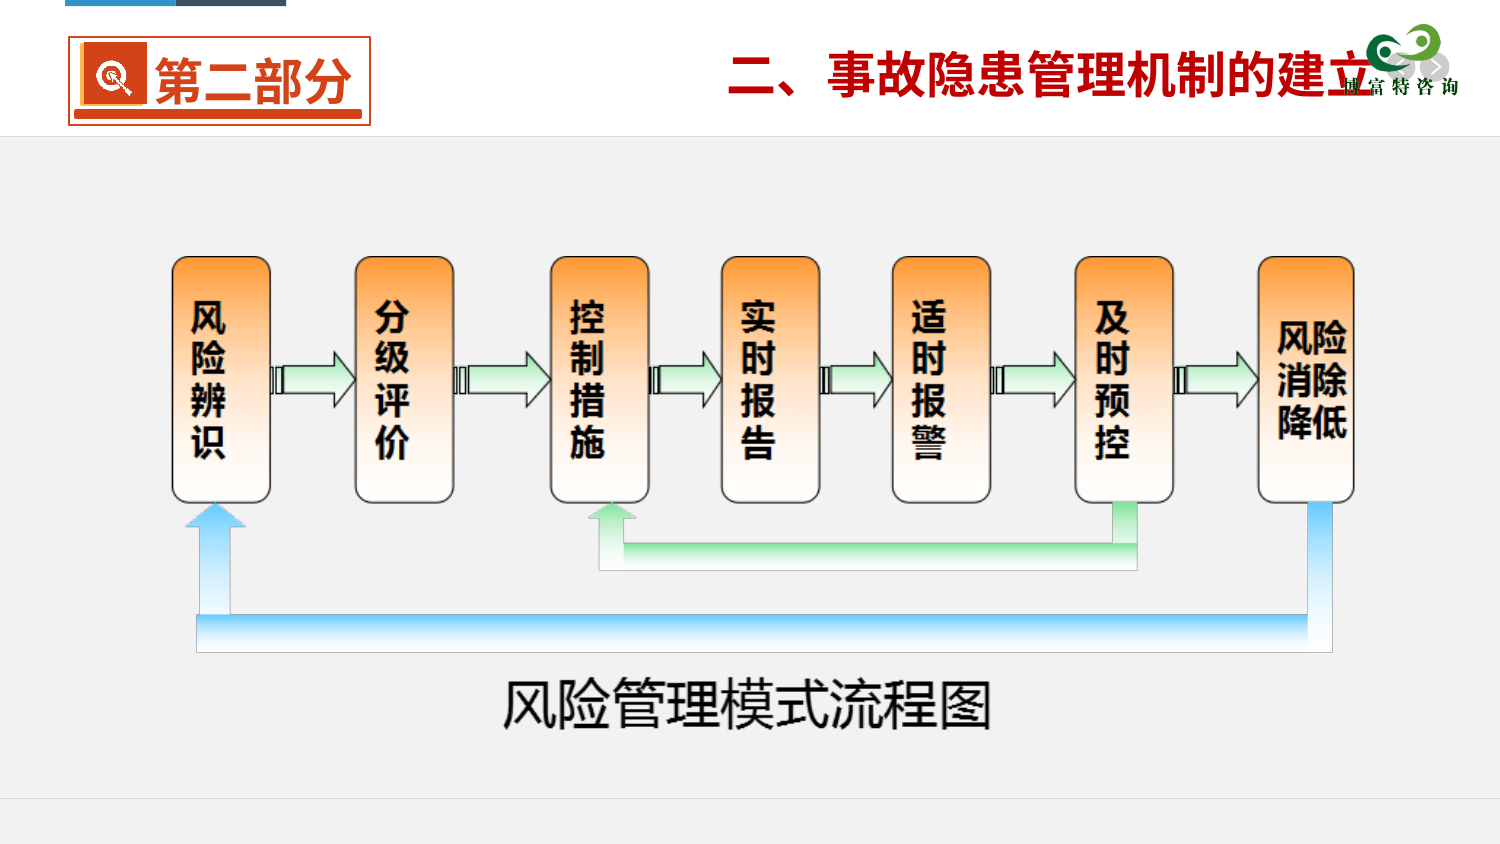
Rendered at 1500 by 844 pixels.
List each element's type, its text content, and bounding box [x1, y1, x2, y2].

picture [118, 256, 1378, 794]
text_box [68, 36, 371, 125]
picture [1328, 22, 1477, 98]
text_box 二、事故隐患管理机制的建立 [579, 18, 1500, 112]
